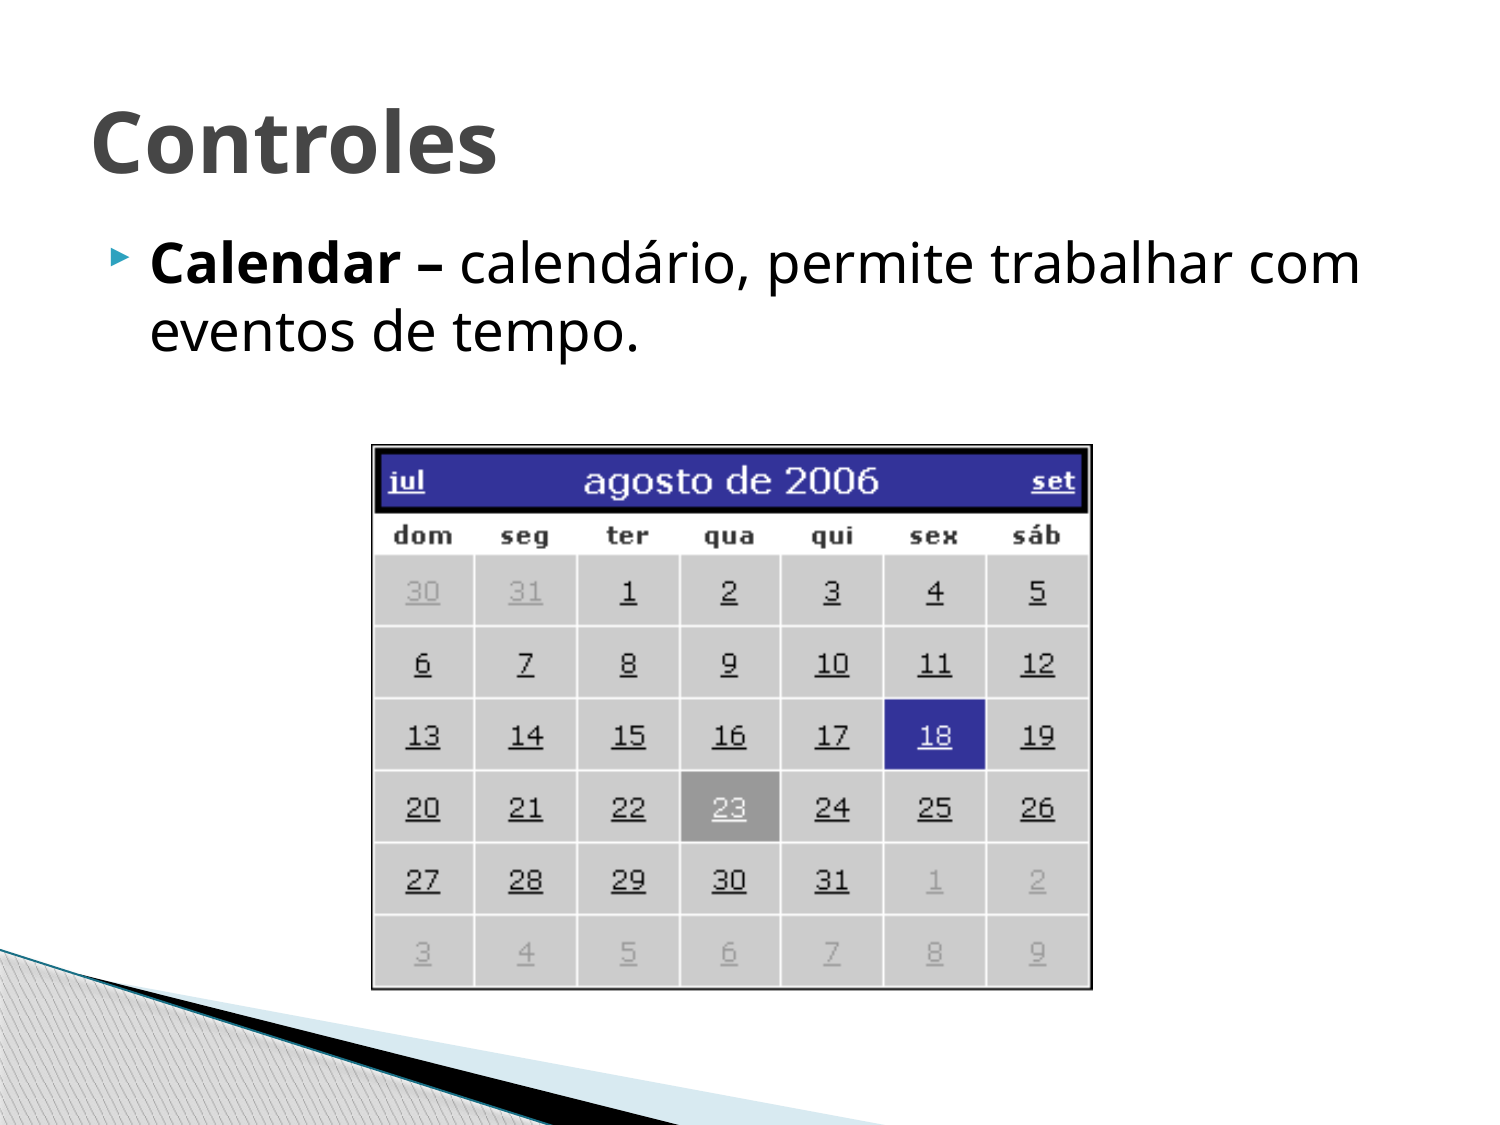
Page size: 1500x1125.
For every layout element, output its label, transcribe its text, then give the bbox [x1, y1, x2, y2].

title Controles [75, 45, 1425, 233]
picture [371, 443, 1093, 993]
list Calendar – calendário, permite trabalhar com eventos de tempo. [75, 233, 1425, 398]
